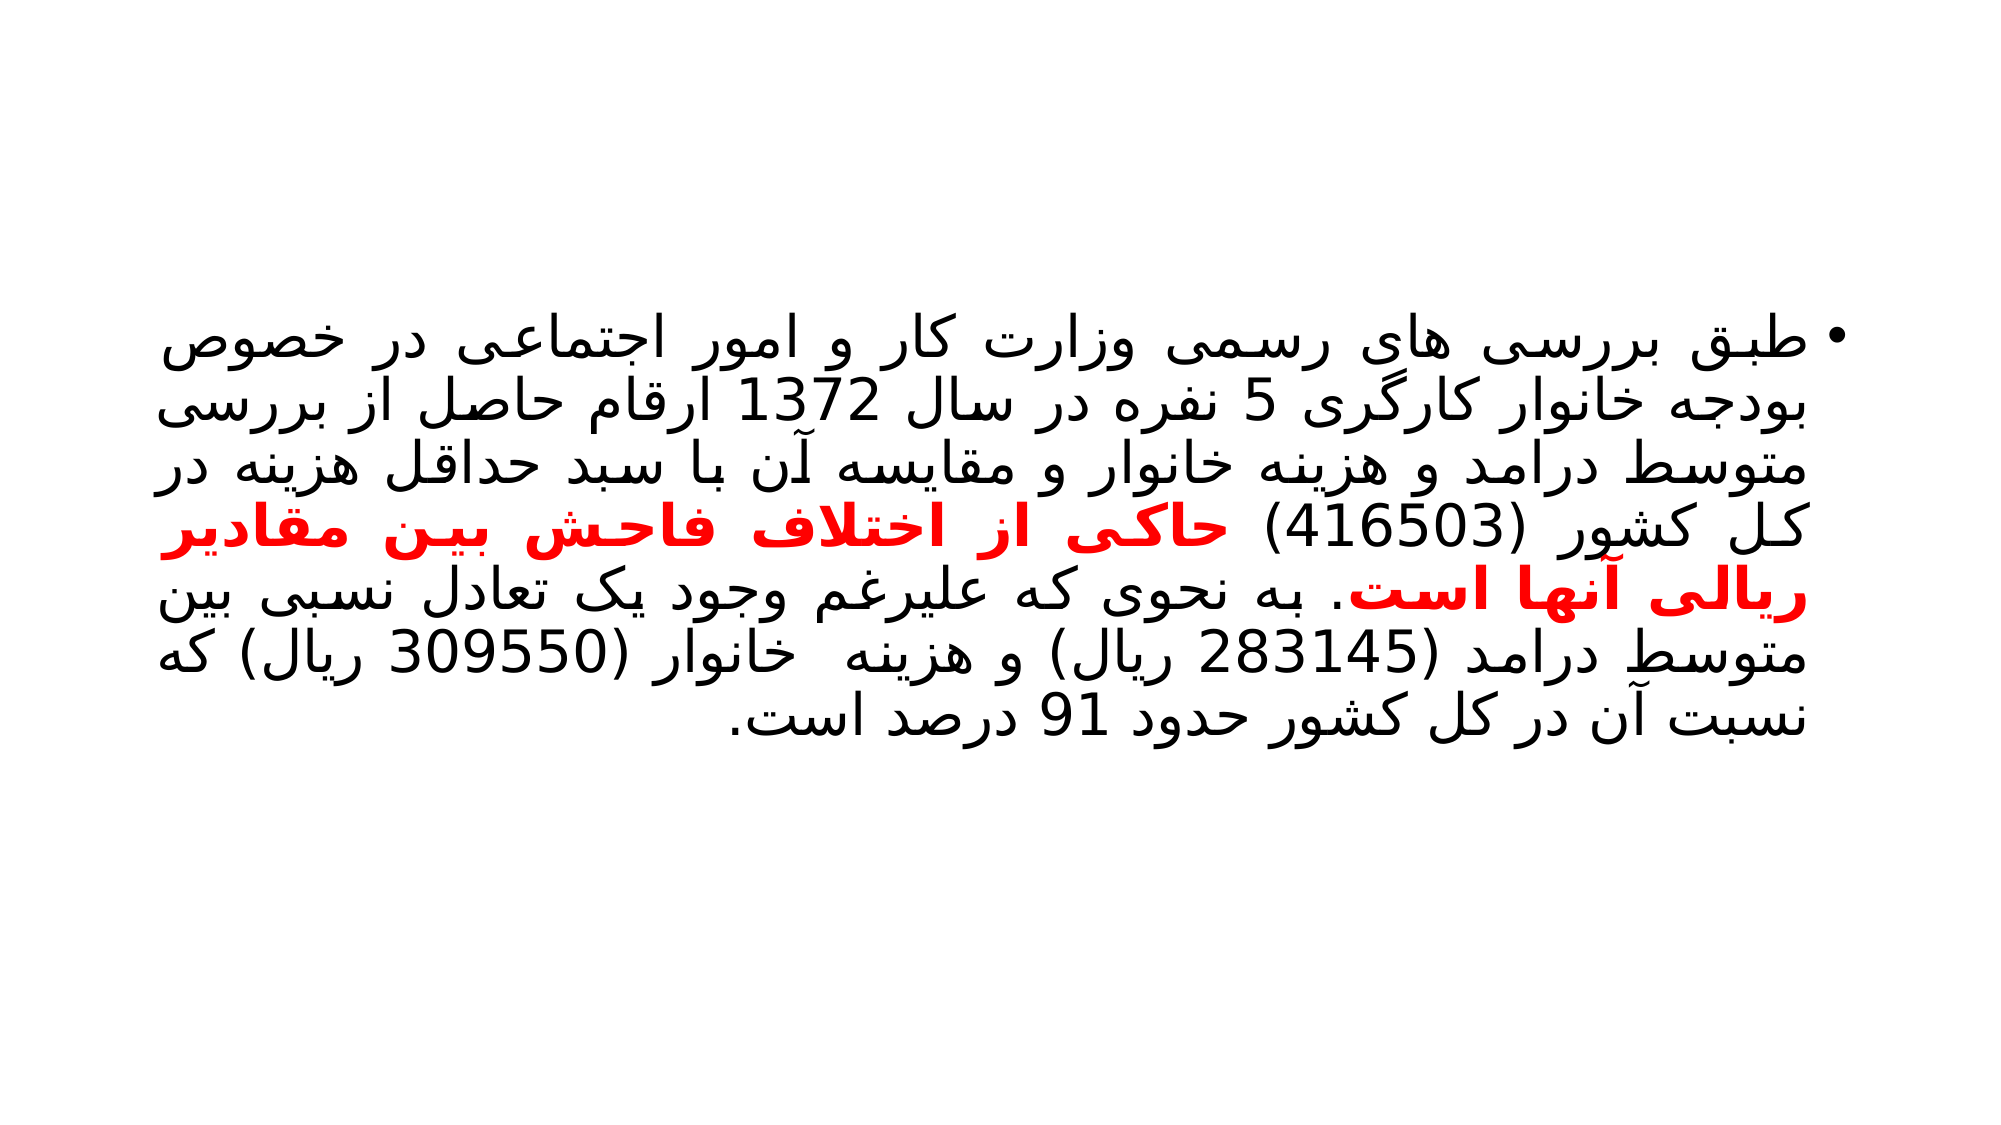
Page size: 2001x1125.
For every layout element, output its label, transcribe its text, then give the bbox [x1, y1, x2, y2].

list طبق بررسی های رسمی وزارت کار و امور اجتماعی در خصوص بودجه خانوار کارگری 5 نفره در سال 1372 ارقام حاصل از بررسی متوسط درامد و هزینه خانوار و مقایسه آن با سبد حداقل هزینه در کل کشور (416503) حاکی از اختلاف فاحش بین مقادیر ریالی آنها است. به نحوی که علیرغم وجود یک تعادل نسبی بین متوسط درامد (283145 ریال) و هزینه خانوار (309550 ریال) که نسبت آن در کل کشور حدود 91 درصد است. [137, 299, 1863, 1014]
